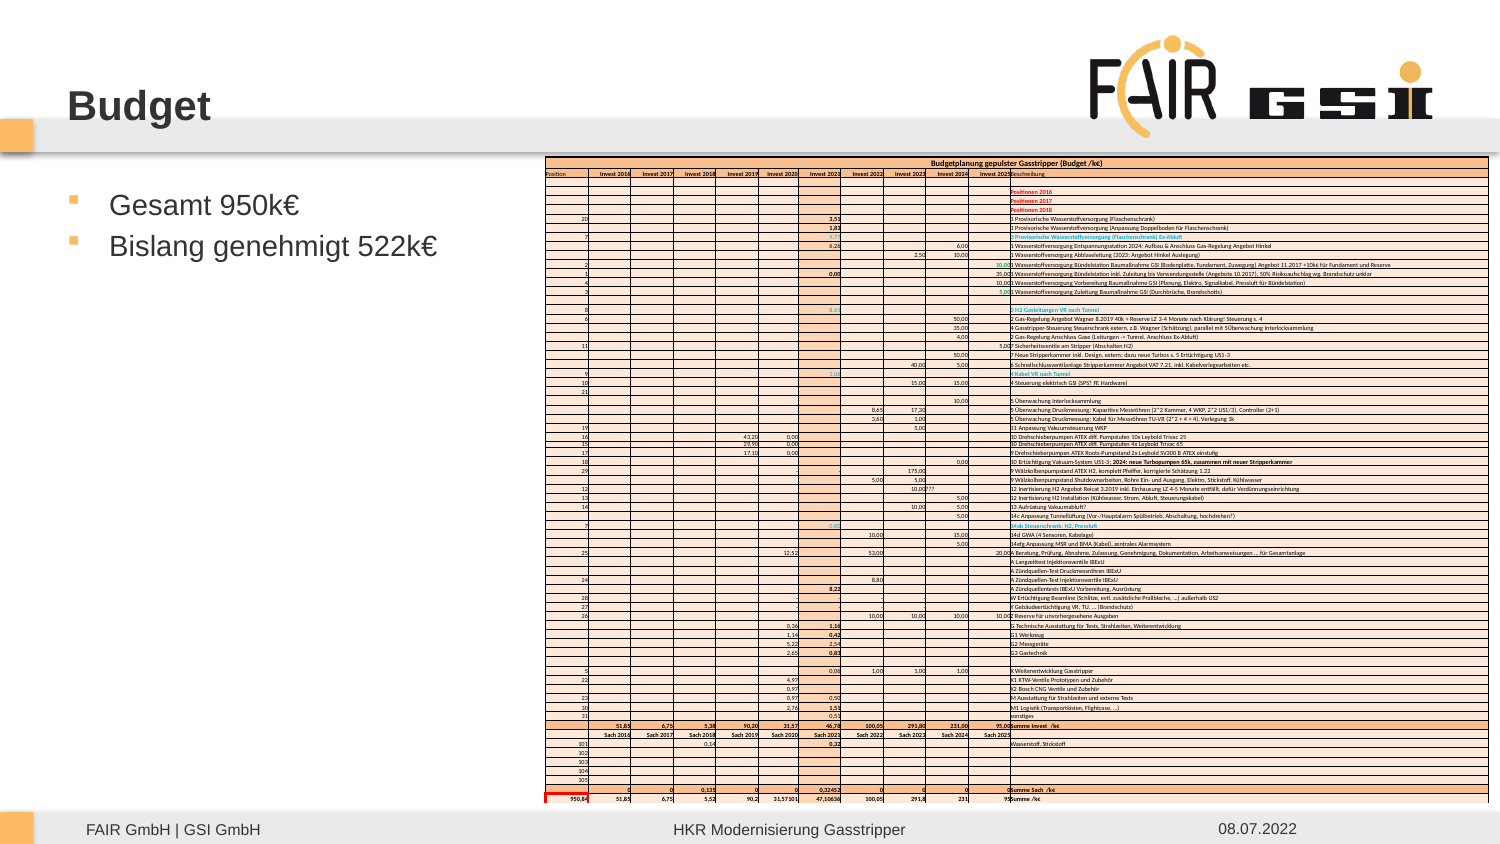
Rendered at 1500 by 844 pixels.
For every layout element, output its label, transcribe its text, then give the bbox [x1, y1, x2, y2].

table_cell [926, 342, 968, 350]
table_cell [631, 205, 673, 214]
table_cell G1 Werkzeug [1011, 630, 1488, 638]
table_cell 2 [546, 260, 588, 268]
table_cell [799, 178, 840, 186]
table_cell [884, 260, 925, 268]
list Budget [52, 21, 1048, 137]
table_cell 7 [546, 233, 588, 241]
table_cell [716, 630, 758, 638]
table_cell [631, 776, 673, 784]
table_cell [969, 424, 1010, 432]
table_cell [841, 196, 883, 204]
table_cell [926, 215, 968, 223]
table_cell [926, 557, 968, 566]
table_cell 10,00 [884, 612, 925, 620]
table_cell Sach 2020 [759, 730, 798, 738]
table_cell G2 Messgeräte [1011, 639, 1488, 647]
table_cell [674, 630, 715, 638]
table_cell [716, 612, 758, 620]
table_cell [759, 567, 798, 575]
table_cell [631, 621, 673, 629]
table_cell [759, 494, 798, 502]
table_cell Sach 2021 [799, 730, 840, 738]
table_cell 29,90 [716, 442, 758, 447]
table_cell Invest 2019 [716, 169, 758, 177]
table_cell [631, 585, 673, 593]
table_cell [759, 530, 798, 538]
table_cell Wasserstoff, Stickstoff [1011, 739, 1488, 747]
table_cell [716, 485, 758, 493]
table_cell 11 [546, 342, 588, 350]
table_cell [631, 685, 673, 693]
table_cell [799, 342, 840, 350]
table_cell [841, 305, 883, 314]
table_cell [841, 433, 883, 441]
table_cell [969, 630, 1010, 638]
table_cell 2,65 [759, 648, 798, 656]
table_cell [631, 466, 673, 475]
table_cell - [799, 594, 840, 602]
table_cell [884, 269, 925, 277]
table_cell [631, 315, 673, 323]
table_cell Sach 2022 [841, 730, 883, 738]
table_cell 24 [546, 576, 588, 584]
table_cell [674, 576, 715, 584]
table_cell [926, 466, 968, 475]
table_cell [674, 712, 715, 720]
table_cell [799, 442, 840, 447]
table_cell [969, 315, 1010, 323]
table_cell [716, 648, 758, 656]
table_cell [969, 557, 1010, 566]
table_cell [716, 657, 758, 666]
table_cell [969, 305, 1010, 314]
table_cell [759, 406, 798, 414]
table_cell [926, 703, 968, 711]
table_cell [884, 324, 925, 332]
table_cell [674, 424, 715, 432]
table_cell [841, 448, 883, 456]
table_cell [799, 657, 840, 666]
table_cell 5,00 [969, 342, 1010, 350]
table_cell [884, 287, 925, 295]
table_cell [546, 621, 588, 629]
table_cell [631, 278, 673, 286]
table_cell [926, 278, 968, 286]
table_cell [589, 485, 630, 493]
table_cell [969, 676, 1010, 684]
table_cell [969, 196, 1010, 204]
table_cell 5,38 [674, 721, 715, 729]
table_cell [759, 767, 798, 775]
table_cell 14ab Steuerschrank: N2, Pressluft [1011, 521, 1488, 529]
table_cell Sach 2016 [589, 730, 630, 738]
table_cell [884, 748, 925, 757]
table_cell 31 [546, 712, 588, 720]
table_cell [926, 224, 968, 232]
table_cell [841, 333, 883, 341]
table_cell [631, 424, 673, 432]
table_cell [841, 503, 883, 511]
table_cell [631, 557, 673, 566]
table_cell [589, 548, 630, 556]
table_cell [969, 621, 1010, 629]
table_cell [759, 242, 798, 250]
table_cell [799, 494, 840, 502]
table_cell [884, 548, 925, 556]
table_cell 5,00 [926, 503, 968, 511]
table_cell [969, 667, 1010, 675]
table_cell [884, 694, 925, 702]
table_cell [884, 621, 925, 629]
table_cell [926, 585, 968, 593]
table_cell [674, 639, 715, 647]
table_cell M Ausstattung für Strahlzeiten und externe Tests [1011, 694, 1488, 702]
table_cell A Zündquellentests IBExU Vorbereitung, Ausrüstung [1011, 585, 1488, 593]
table_cell 4 Steuerung elektrisch GSI (SPS? FE Hardware) [1011, 378, 1488, 386]
table_cell [759, 512, 798, 520]
table_cell [589, 530, 630, 538]
table_cell [799, 548, 840, 556]
table_cell [884, 685, 925, 693]
table_cell A Langzeittest Injektionsventile IBExU [1011, 557, 1488, 566]
table_cell [631, 442, 673, 447]
table_cell [969, 685, 1010, 693]
table_cell [969, 448, 1010, 456]
table_cell [759, 476, 798, 484]
table_cell [716, 703, 758, 711]
table_cell [674, 667, 715, 675]
table_cell [631, 287, 673, 295]
table_cell [589, 712, 630, 720]
table_cell 25 [546, 548, 588, 556]
table_cell [589, 685, 630, 693]
table_cell [631, 369, 673, 377]
table_cell [589, 187, 630, 195]
table_cell 100,05 [841, 721, 883, 729]
table_cell 51,85 [589, 794, 630, 803]
table_cell [841, 685, 883, 693]
table_cell 1,00 [884, 415, 925, 423]
table_cell [969, 594, 1010, 602]
table_cell 10,00 [841, 530, 883, 538]
table_cell 6,75 [631, 721, 673, 729]
table_cell [841, 342, 883, 350]
table_cell 0,06 [799, 667, 840, 675]
table_cell 90,2 [716, 794, 758, 803]
table_cell [759, 557, 798, 566]
table_cell [589, 378, 630, 386]
table_cell 10,00 [926, 251, 968, 259]
table_cell 15 [546, 442, 588, 447]
table_cell [631, 333, 673, 341]
table_cell [589, 776, 630, 784]
table_cell 7 Sicherheitsventile am Stripper (Abschalten H2) [1011, 342, 1488, 350]
table_cell [674, 224, 715, 232]
table_cell [546, 657, 588, 666]
table_cell 0,00 [926, 457, 968, 465]
table_cell [759, 269, 798, 277]
table_cell [884, 215, 925, 223]
table_cell [926, 476, 968, 484]
table_cell [926, 621, 968, 629]
table_cell [631, 324, 673, 332]
table_cell 1,00 [926, 667, 968, 675]
table_cell [674, 196, 715, 204]
table_cell 40,00 [884, 360, 925, 368]
table_cell Sach 2024 [926, 730, 968, 738]
table_cell 1 Wasserstoffversorgung Vorbereitung Baumaßnahme GSI (Planung, Elektro, Signalkabel, Pressluft für Bündelstation) [1011, 278, 1488, 286]
table_cell 30 [546, 703, 588, 711]
table_cell [674, 776, 715, 784]
table_cell [926, 648, 968, 656]
table_cell [884, 639, 925, 647]
table_cell [969, 758, 1010, 766]
table_cell 4 [546, 278, 588, 286]
table_cell [926, 178, 968, 186]
table_cell 0,36 [759, 621, 798, 629]
table_cell [759, 758, 798, 766]
table_cell [841, 278, 883, 286]
table_cell 1 Wasserstoffversorgung Entspannungsstation 2024: Aufbau & Anschluss Gas-Regelung Angebot Hinkel [1011, 242, 1488, 250]
table_cell [589, 739, 630, 747]
table_cell [674, 548, 715, 556]
table_cell [589, 567, 630, 575]
table_cell [841, 521, 883, 529]
table_cell [631, 457, 673, 465]
table_cell [926, 448, 968, 456]
table_cell 8,22 [799, 585, 840, 593]
table_cell [884, 296, 925, 304]
table_cell Position [546, 169, 588, 177]
table_cell [589, 648, 630, 656]
table_cell [589, 296, 630, 304]
table_cell [674, 512, 715, 520]
table_cell [546, 187, 588, 195]
table_cell [841, 758, 883, 766]
table_cell [716, 305, 758, 314]
table_cell 105 [546, 776, 588, 784]
table_cell [589, 621, 630, 629]
table_cell [546, 205, 588, 214]
table_cell [884, 442, 925, 447]
table_cell 17,30 [884, 406, 925, 414]
table_cell [589, 387, 630, 395]
table_cell [716, 512, 758, 520]
table_cell [884, 448, 925, 456]
table_cell 19 [546, 424, 588, 432]
table_cell [969, 324, 1010, 332]
table_cell [631, 576, 673, 584]
table_cell 0 [926, 785, 968, 793]
table_cell [631, 603, 673, 611]
table_cell [674, 278, 715, 286]
table_cell [884, 776, 925, 784]
table_cell [799, 476, 840, 484]
table_cell - [884, 603, 925, 611]
table_cell [546, 360, 588, 368]
table_cell 20,00 [969, 548, 1010, 556]
table_cell [884, 557, 925, 566]
table_cell [759, 739, 798, 747]
table_cell 10,00 [884, 503, 925, 511]
table_cell [716, 260, 758, 268]
table_cell [841, 224, 883, 232]
table_cell 5,00 [884, 476, 925, 484]
table_cell [631, 233, 673, 241]
table_cell [546, 648, 588, 656]
table_cell [799, 387, 840, 395]
table_cell [631, 630, 673, 638]
table_cell 1 Provisorische Wasserstoffversorgung (Flaschenschrank) [1011, 215, 1488, 223]
table_cell [674, 187, 715, 195]
table_cell [546, 630, 588, 638]
table_cell [884, 305, 925, 314]
table_cell [926, 776, 968, 784]
table_cell [716, 196, 758, 204]
table_cell 6 [546, 315, 588, 323]
table_cell [884, 351, 925, 359]
table_cell [674, 503, 715, 511]
table_cell [716, 548, 758, 556]
table_cell [589, 233, 630, 241]
table_cell G Technische Ausstattung für Tests, Strahlzeiten, Weiterentwicklung [1011, 621, 1488, 629]
table_cell 15,00 [926, 378, 968, 386]
table_cell [589, 521, 630, 529]
table_cell [969, 351, 1010, 359]
table_cell [926, 269, 968, 277]
table_cell [841, 296, 883, 304]
table_cell [674, 287, 715, 295]
table_cell X1 KTW-Ventile Prototypen und Zubehör [1011, 676, 1488, 684]
table_cell Beschreibung [1011, 169, 1488, 177]
table_cell [546, 178, 588, 186]
table_cell 5,00 [926, 360, 968, 368]
table_cell [589, 630, 630, 638]
table_cell 0 [631, 785, 673, 793]
table_cell [969, 205, 1010, 214]
table_cell [674, 433, 715, 441]
table_cell [631, 548, 673, 556]
table_cell [759, 215, 798, 223]
table_cell 18 [546, 457, 588, 465]
table_cell [589, 594, 630, 602]
table_cell [716, 457, 758, 465]
table_cell [631, 739, 673, 747]
table_cell [589, 315, 630, 323]
table_cell [631, 758, 673, 766]
table_cell 4 Kabel VR nach Tunnel [1011, 369, 1488, 377]
table_cell [631, 342, 673, 350]
table_cell 47,10636 [799, 794, 840, 803]
table_cell [759, 424, 798, 432]
table_cell [884, 457, 925, 465]
table_cell [546, 639, 588, 647]
table_cell [589, 196, 630, 204]
table_cell 2 Gas-Regelung Anschluss Gase (Leitungen -> Tunnel, Anschluss Ex-Abluft) [1011, 333, 1488, 341]
table_cell [884, 567, 925, 575]
table_cell [631, 503, 673, 511]
table_cell [716, 585, 758, 593]
table_cell 0,50 [799, 694, 840, 702]
table_cell [674, 530, 715, 538]
table_cell [841, 442, 883, 447]
table_cell [674, 251, 715, 259]
table_cell A Zündquellen-Test Druckmessröhren IBExU [1011, 567, 1488, 575]
table_cell [759, 278, 798, 286]
table_cell [674, 260, 715, 268]
table_cell 0 [969, 785, 1010, 793]
table_cell [799, 676, 840, 684]
table_cell [674, 333, 715, 341]
table_cell [884, 369, 925, 377]
table_cell [674, 351, 715, 359]
table_cell [716, 748, 758, 757]
table_cell [716, 351, 758, 359]
table_cell [969, 466, 1010, 475]
table_cell [969, 396, 1010, 405]
table_cell [799, 557, 840, 566]
table_cell [1011, 767, 1488, 775]
table_cell 0,51 [799, 712, 840, 720]
table_cell [884, 242, 925, 250]
table_cell [884, 676, 925, 684]
table_cell 5,22 [759, 639, 798, 647]
table_cell [759, 205, 798, 214]
table_cell [841, 324, 883, 332]
table_cell [589, 205, 630, 214]
table_cell [631, 748, 673, 757]
table_cell Positionen 2018 [1011, 205, 1488, 214]
table_cell [841, 233, 883, 241]
table_cell [759, 305, 798, 314]
table_cell [716, 758, 758, 766]
table_cell 20 [546, 215, 588, 223]
table_cell Positionen 2016 [1011, 187, 1488, 195]
table_cell [969, 567, 1010, 575]
table_cell 5,00 [969, 287, 1010, 295]
table_cell [716, 342, 758, 350]
table_cell [631, 712, 673, 720]
table_cell Invest 2020 [759, 169, 798, 177]
table_cell 9 Drehschieberpumpen ATEX Roots-Pumpstand 2x Leybold SV300 B ATEX einstufig [1011, 448, 1488, 456]
footer HKR Modernisierung Gasstripper [658, 807, 1173, 844]
table_cell [1011, 758, 1488, 766]
table_cell [589, 278, 630, 286]
table_cell [884, 530, 925, 538]
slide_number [1173, 806, 1313, 844]
table_cell 4 Gasstripper-Steuerung Steuerschrank extern, z.B. Wagner (Schätzung), parallel mit 5Überwachung Interlocksammlung [1011, 324, 1488, 332]
table_cell Invest 2018 [674, 169, 715, 177]
table_cell [589, 305, 630, 314]
table_cell [674, 557, 715, 566]
table_cell - [799, 466, 840, 475]
table_cell [841, 776, 883, 784]
table_cell [799, 378, 840, 386]
table_cell [716, 251, 758, 259]
table_cell [631, 494, 673, 502]
table_cell 10,00 [969, 278, 1010, 286]
table_cell [799, 415, 840, 423]
table_cell [759, 315, 798, 323]
table_cell [716, 557, 758, 566]
table_cell [926, 657, 968, 666]
table_cell [884, 224, 925, 232]
table_cell [674, 621, 715, 629]
table_cell [589, 333, 630, 341]
table_cell [759, 251, 798, 259]
table_cell [631, 530, 673, 538]
table_cell [589, 242, 630, 250]
table_cell [926, 296, 968, 304]
table_cell [841, 739, 883, 747]
table_cell [759, 748, 798, 757]
table_cell 8,80 [841, 576, 883, 584]
table_cell [674, 685, 715, 693]
table_cell [841, 178, 883, 186]
table_cell - [841, 594, 883, 602]
table_cell [1011, 748, 1488, 757]
table_cell [674, 594, 715, 602]
table_cell [1011, 776, 1488, 784]
table_cell [841, 466, 883, 475]
table_cell [716, 776, 758, 784]
table_cell [884, 576, 925, 584]
table_cell [589, 512, 630, 520]
table_cell [589, 448, 630, 456]
table_cell 46,78 [799, 721, 840, 729]
table_cell [589, 396, 630, 405]
table_cell 5,00 [926, 512, 968, 520]
table_header Budgetplanung gepulster Gasstripper (Budget /k€) [546, 158, 1488, 168]
table_cell [884, 196, 925, 204]
table_cell [674, 442, 715, 447]
table_cell [841, 351, 883, 359]
table_cell [799, 767, 840, 775]
table_cell [631, 260, 673, 268]
table_cell 1,06 [799, 369, 840, 377]
list Gesamt 950k€ Bislang genehmigt 522k€ [52, 178, 524, 782]
table_cell [589, 466, 630, 475]
table_cell [841, 539, 883, 547]
table_cell [759, 360, 798, 368]
table_cell [969, 494, 1010, 502]
table_cell [759, 521, 798, 529]
table_cell [884, 205, 925, 214]
table_cell [546, 476, 588, 484]
table_cell [631, 187, 673, 195]
table_cell 10,00 [926, 396, 968, 405]
table_cell [674, 648, 715, 656]
table_cell Sach 2017 [631, 730, 673, 738]
table_cell 5,00 [884, 424, 925, 432]
table_cell [926, 433, 968, 441]
table_cell ??? [926, 485, 968, 493]
table_cell 6,00 [926, 242, 968, 250]
table_cell [716, 594, 758, 602]
table_cell [589, 639, 630, 647]
table_cell [631, 215, 673, 223]
table_cell [759, 333, 798, 341]
table_cell [884, 178, 925, 186]
table_cell [969, 639, 1010, 647]
table_cell [546, 324, 588, 332]
table_cell 22 [546, 676, 588, 684]
table_cell 6,26 [799, 242, 840, 250]
table_cell [631, 612, 673, 620]
table_cell [969, 433, 1010, 441]
table_cell 26 [546, 612, 588, 620]
table_cell [716, 296, 758, 304]
table_cell 2,54 [799, 639, 840, 647]
table_cell [546, 196, 588, 204]
table_cell [716, 369, 758, 377]
table_cell [631, 485, 673, 493]
table_cell [969, 233, 1010, 241]
table_cell [546, 224, 588, 232]
table_cell [969, 712, 1010, 720]
table_cell [841, 396, 883, 405]
table_cell 14 [546, 503, 588, 511]
table_cell 53,00 [841, 548, 883, 556]
table_cell Sach 2023 [884, 730, 925, 738]
table_cell 13 Aufrüstung Vakuumabluft? [1011, 503, 1488, 511]
table_cell [674, 406, 715, 414]
table_cell 12 Inertisierung H2 Angebot Reicat 3.2019 inkl. Einhausung LZ 4-5 Monate entfällt, dafür Verdünnungseinrichtung [1011, 485, 1488, 493]
table_cell [759, 657, 798, 666]
table_cell [716, 576, 758, 584]
table_cell [799, 612, 840, 620]
table_cell [716, 333, 758, 341]
table_cell Invest 2017 [631, 169, 673, 177]
table_cell [589, 415, 630, 423]
table_cell [589, 406, 630, 414]
table_cell [969, 215, 1010, 223]
table_cell 291,8 [884, 794, 925, 803]
table_cell - [759, 466, 798, 475]
table_cell [841, 657, 883, 666]
table_cell [759, 396, 798, 405]
table_cell 0,00 [759, 442, 798, 447]
table_cell [969, 251, 1010, 259]
table_cell 950,84 [547, 795, 587, 803]
table_cell [674, 233, 715, 241]
table_cell [969, 333, 1010, 341]
table_cell [926, 576, 968, 584]
table_cell 0,32452 [799, 785, 840, 793]
table_cell [969, 224, 1010, 232]
table_cell [799, 260, 840, 268]
table_cell 231 [926, 794, 968, 803]
table_cell [716, 269, 758, 277]
table_cell [546, 512, 588, 520]
table_cell Summe Sach /k€ [1011, 785, 1488, 793]
table_cell [841, 287, 883, 295]
table_cell [674, 369, 715, 377]
table_cell [799, 457, 840, 465]
table_cell [759, 585, 798, 593]
table_cell [799, 576, 840, 584]
table_cell 14efg Anpassung MSR und BMA (Kabel), zentrales Alarmsystem [1011, 539, 1488, 547]
table_cell [716, 415, 758, 423]
table_cell [589, 369, 630, 377]
table_cell [799, 396, 840, 405]
table_cell [546, 396, 588, 405]
table_cell [546, 721, 588, 729]
table_cell - [841, 603, 883, 611]
table_cell [841, 639, 883, 647]
table_cell [759, 457, 798, 465]
table_cell [716, 621, 758, 629]
table_cell [716, 242, 758, 250]
table_cell [884, 521, 925, 529]
table_cell [926, 205, 968, 214]
table_cell 43,20 [716, 433, 758, 441]
table_cell [969, 512, 1010, 520]
table_cell Positionen 2017 [1011, 196, 1488, 204]
table_cell [969, 415, 1010, 423]
table_cell [799, 485, 840, 493]
table_cell [799, 512, 840, 520]
table_cell [884, 494, 925, 502]
table_cell [631, 648, 673, 656]
table_cell [589, 442, 630, 447]
table_cell [674, 269, 715, 277]
table_cell [799, 333, 840, 341]
table_cell [546, 351, 588, 359]
table_cell [969, 694, 1010, 702]
table_cell 6 Schnellschlussventilanlage Stripperkammer Angebot VAT 7.21, inkl. Kabelverlegearbeiten etc. [1011, 360, 1488, 368]
table_cell 103 [546, 758, 588, 766]
table_cell [716, 187, 758, 195]
table_cell [674, 758, 715, 766]
table_cell 1,51 [799, 703, 840, 711]
table_cell [759, 351, 798, 359]
table_cell [589, 251, 630, 259]
table_cell [674, 567, 715, 575]
table_cell [546, 406, 588, 414]
table_cell [546, 296, 588, 304]
table_cell 1,83 [799, 224, 840, 232]
table_cell [799, 406, 840, 414]
table_cell 0,32 [799, 739, 840, 747]
table_cell [799, 278, 840, 286]
table_cell [631, 639, 673, 647]
table_cell [589, 351, 630, 359]
table_cell [674, 205, 715, 214]
table_cell [841, 630, 883, 638]
table_cell 0 [841, 785, 883, 793]
table_cell [631, 224, 673, 232]
table_cell [799, 758, 840, 766]
table_cell [589, 433, 630, 441]
table_cell [969, 530, 1010, 538]
table_cell [631, 269, 673, 277]
table_cell 0,00 [799, 521, 840, 529]
table_cell [799, 530, 840, 538]
table_cell 101 [546, 739, 588, 747]
table_cell [759, 667, 798, 675]
table_cell [759, 776, 798, 784]
table_cell [589, 539, 630, 547]
table_cell [589, 360, 630, 368]
table_cell G3 Gastechnik [1011, 648, 1488, 656]
table_cell [716, 387, 758, 395]
table_cell [926, 594, 968, 602]
table_cell 95 [969, 794, 1010, 803]
table_cell [759, 415, 798, 423]
table_cell [1011, 657, 1488, 666]
table_cell 0,83 [799, 648, 840, 656]
table_cell [926, 287, 968, 295]
table_cell 9 Wälzkolbenpumpstand Shutdownarbeiten, Rohre Ein- und Ausgang, Elektro, Stickstoff, Kühlwasser [1011, 476, 1488, 484]
table_cell [1011, 296, 1488, 304]
table_cell 5 Überwachung Druckmessung: Kabel für Messröhren TU-VR (2*2 + 4 + 4), Verlegung 1k [1011, 415, 1488, 423]
table_cell [674, 396, 715, 405]
table_cell 1,14 [759, 630, 798, 638]
table_cell - [884, 594, 925, 602]
table_cell [674, 315, 715, 323]
table_cell [716, 324, 758, 332]
table_cell [799, 187, 840, 195]
table_cell [759, 342, 798, 350]
table_cell [716, 224, 758, 232]
table_cell [969, 442, 1010, 447]
table_cell [716, 233, 758, 241]
table_cell [841, 557, 883, 566]
table_cell [799, 315, 840, 323]
table_cell [589, 494, 630, 502]
table_cell [674, 748, 715, 757]
table_cell [884, 712, 925, 720]
table_cell [546, 785, 588, 792]
table_cell [589, 260, 630, 268]
table_cell 10,00 [884, 485, 925, 493]
table_cell [716, 406, 758, 414]
table_cell [759, 576, 798, 584]
table_cell Sach 2019 [716, 730, 758, 738]
table_cell 1,00 [884, 667, 925, 675]
table_cell [631, 378, 673, 386]
table_cell 1 [546, 269, 588, 277]
table_cell 10 [546, 378, 588, 386]
table_cell [799, 424, 840, 432]
table_cell [884, 630, 925, 638]
table_cell [884, 278, 925, 286]
table_cell [674, 476, 715, 484]
table_cell [926, 548, 968, 556]
table_cell [674, 178, 715, 186]
table_cell [841, 369, 883, 377]
table_cell [926, 767, 968, 775]
table_cell [716, 639, 758, 647]
table_cell [759, 224, 798, 232]
table_cell [631, 521, 673, 529]
table_cell [716, 476, 758, 484]
table_cell 104 [546, 767, 588, 775]
table_cell [841, 360, 883, 368]
table_cell [716, 539, 758, 547]
table_cell 9 [546, 369, 588, 377]
table_cell [759, 296, 798, 304]
table_cell [884, 342, 925, 350]
table_cell 4,00 [926, 333, 968, 341]
table_cell [884, 187, 925, 195]
table_cell 5 Überwachung Druckmessung: Kapazitive Messröhren (2*2 Kammer, 4 WKP, 2*2 US1/3), Controller (2+1) [1011, 406, 1488, 414]
table_cell 16 [546, 433, 588, 441]
table_cell [841, 712, 883, 720]
table_cell [759, 503, 798, 511]
table_cell [759, 178, 798, 186]
table_cell 7 [546, 521, 588, 529]
table_cell 15,00 [884, 378, 925, 386]
table_cell [884, 539, 925, 547]
table_cell [799, 503, 840, 511]
table_cell [884, 512, 925, 520]
table_cell 3 Provisorische Wasserstoffversorgung (Flaschenschrank) Ex-Abluft [1011, 233, 1488, 241]
table_cell [589, 342, 630, 350]
table_cell [716, 466, 758, 475]
table_cell [759, 369, 798, 377]
table_cell [674, 703, 715, 711]
table_cell [884, 315, 925, 323]
table_cell [631, 703, 673, 711]
table_cell [631, 406, 673, 414]
table_cell 2,50 [884, 251, 925, 259]
table_cell 8 [546, 305, 588, 314]
table_cell [799, 776, 840, 784]
table_cell [674, 215, 715, 223]
table_cell [589, 224, 630, 232]
table_cell [546, 685, 588, 693]
table_cell 0,00 [759, 448, 798, 456]
table_cell [969, 503, 1010, 511]
table_cell [674, 585, 715, 593]
table_cell Invest 2016 [589, 169, 630, 177]
table_cell [546, 251, 588, 259]
table_cell 1 Wasserstoffversorgung Bündelstation inkl. Zuleitung bis Verwendungsstelle (Angebote 10.2017), 50% Risikoaufschlag wg. Brandschutz unklar [1011, 269, 1488, 277]
table_cell 11 Anpassung Vakuumsteuerung WKP [1011, 424, 1488, 432]
table_cell [631, 305, 673, 314]
table_cell [841, 485, 883, 493]
table_cell [589, 324, 630, 332]
table_cell A Zündquellen-Test Injektionsventile IBExU [1011, 576, 1488, 584]
table_cell [969, 178, 1010, 186]
table_cell [759, 712, 798, 720]
table_cell [969, 703, 1010, 711]
table_cell [716, 503, 758, 511]
table_cell [969, 296, 1010, 304]
table_cell [969, 457, 1010, 465]
table_cell [969, 369, 1010, 377]
table_cell Sach 2018 [674, 730, 715, 738]
table_cell [884, 648, 925, 656]
table_cell 50,00 [926, 351, 968, 359]
table_cell [759, 378, 798, 386]
table_cell [969, 521, 1010, 529]
table_cell [716, 396, 758, 405]
table_cell [674, 485, 715, 493]
picture [1089, 33, 1217, 140]
table_cell 0,97 [759, 685, 798, 693]
table_cell [799, 296, 840, 304]
table_cell 27 [546, 603, 588, 611]
table_cell [841, 387, 883, 395]
table_cell [799, 287, 840, 295]
table_cell [546, 415, 588, 423]
table_cell [759, 187, 798, 195]
table_cell [631, 387, 673, 395]
table_cell 0,14 [674, 739, 715, 747]
table_cell 15,00 [926, 530, 968, 538]
table_cell [631, 433, 673, 441]
table_cell [631, 360, 673, 368]
table_cell 31,57 [759, 721, 798, 729]
table_cell [546, 557, 588, 566]
table_cell [969, 539, 1010, 547]
table_cell 291,80 [884, 721, 925, 729]
table_cell [841, 748, 883, 757]
table_cell [631, 476, 673, 484]
table_cell [589, 657, 630, 666]
table_cell [884, 387, 925, 395]
table_cell [799, 251, 840, 259]
table_cell [631, 242, 673, 250]
table_cell [716, 360, 758, 368]
table_cell 6,75 [631, 794, 673, 803]
table_cell [631, 767, 673, 775]
table_cell [589, 703, 630, 711]
table_cell [884, 396, 925, 405]
table_cell 102 [546, 748, 588, 757]
table_cell 175,00 [884, 466, 925, 475]
table_cell [631, 667, 673, 675]
table_cell [841, 676, 883, 684]
table_cell [759, 233, 798, 241]
table_cell 0,42 [799, 630, 840, 638]
table_cell [841, 315, 883, 323]
table_cell [674, 603, 715, 611]
table_cell [716, 685, 758, 693]
table_cell [841, 378, 883, 386]
table_cell 10,00 [926, 612, 968, 620]
table_cell [841, 251, 883, 259]
table_cell [926, 305, 968, 314]
table_cell [926, 521, 968, 529]
table_cell [926, 442, 968, 447]
table_cell 10 Drehschieberpumpen ATEX diff. Pumpstufen 10x Leybold Trivac 25 [1011, 433, 1488, 441]
table_cell [716, 287, 758, 295]
table_cell [969, 748, 1010, 757]
table_cell [926, 369, 968, 377]
table_cell 9,77 [799, 233, 840, 241]
table_cell [546, 730, 588, 738]
table_cell [589, 476, 630, 484]
table_cell 8,65 [841, 406, 883, 414]
table_cell [589, 767, 630, 775]
table_cell 5,00 [926, 494, 968, 502]
table_cell [884, 758, 925, 766]
table_cell 14d GWA (4 Sensoren, Kabelage) [1011, 530, 1488, 538]
table_cell 12,52 [759, 548, 798, 556]
table_cell [674, 448, 715, 456]
table_cell [841, 694, 883, 702]
table_cell [799, 539, 840, 547]
table_cell [841, 242, 883, 250]
table_cell [799, 685, 840, 693]
table_cell [631, 657, 673, 666]
table_cell [589, 287, 630, 295]
table_cell [589, 603, 630, 611]
table_cell 31,57101 [759, 794, 798, 803]
table_cell 1 Provisorische Wasserstoffversorgung (Anpassung Doppelboden für Flaschenschrank) [1011, 224, 1488, 232]
table_cell [926, 712, 968, 720]
table_cell [589, 557, 630, 566]
table_cell [546, 567, 588, 575]
table_cell Y Gebäudeertüchtigung VR, TU, ... (Brandschutz) [1011, 603, 1488, 611]
table_cell 10,00 [969, 612, 1010, 620]
table_cell 1 Wasserstoffversorgung Bündelstation Baumaßnahme GSI (Bodenplatte, Fundament, Zuwegung) Angebot 11.2017 +10k€ für Fundament und Reserve [1011, 260, 1488, 268]
table_cell 4,97 [759, 676, 798, 684]
table_cell [969, 406, 1010, 414]
table_cell [631, 396, 673, 405]
table_cell [546, 333, 588, 341]
table_cell [799, 205, 840, 214]
table_cell [799, 324, 840, 332]
table_cell 7 Neue Stripperkammer inkl. Design, extern; dazu neue Turbos s. 5 Ertüchtigung US1-3 [1011, 351, 1488, 359]
table_cell [674, 466, 715, 475]
table_cell [841, 567, 883, 575]
table_cell [926, 415, 968, 423]
table_cell 1,00 [841, 667, 883, 675]
table_cell [969, 378, 1010, 386]
table_cell [674, 387, 715, 395]
table_cell [841, 585, 883, 593]
table_cell [589, 585, 630, 593]
table_cell sonstiges [1011, 712, 1488, 720]
table_cell [674, 415, 715, 423]
table_cell [1011, 178, 1488, 186]
table_cell [884, 739, 925, 747]
table_cell [969, 739, 1010, 747]
table_cell [969, 776, 1010, 784]
table_cell [674, 767, 715, 775]
table_cell 95,00 [969, 721, 1010, 729]
table_cell X2 Bosch CNG Ventile und Zubehör [1011, 685, 1488, 693]
table_cell [546, 530, 588, 538]
table_cell [969, 360, 1010, 368]
table_cell 17,10 [716, 448, 758, 456]
table_cell [759, 612, 798, 620]
table_cell [716, 603, 758, 611]
table_cell 0,00 [799, 269, 840, 277]
table_cell [969, 603, 1010, 611]
table_cell 12 [546, 485, 588, 493]
table_cell [926, 758, 968, 766]
table_cell [589, 667, 630, 675]
table_cell 10,00 [841, 612, 883, 620]
table_cell [926, 630, 968, 638]
table_cell 12 Inertisierung H2 Installation (Kühlwasser, Strom, Abluft, Steuerungskabel) [1011, 494, 1488, 502]
table_cell 10 Drehschieberpumpen ATEX diff. Pumpstufen 4x Leybold Trivac 65 [1011, 442, 1488, 447]
table_cell 9 Wälzkolbenpumpstand ATEX H2, komplett Pfeiffer, korrigierte Schätzung 1.22 [1011, 466, 1488, 475]
table_cell [799, 360, 840, 368]
table_cell [716, 278, 758, 286]
table_cell [841, 767, 883, 775]
table_cell Invest 2022 [841, 169, 883, 177]
table_cell [631, 539, 673, 547]
table_cell Invest 2024 [926, 169, 968, 177]
table_cell [589, 178, 630, 186]
table_cell Summe Invest /k€ [1011, 721, 1488, 729]
table_cell [926, 567, 968, 575]
table_cell [674, 324, 715, 332]
table_cell [631, 676, 673, 684]
table_cell [716, 567, 758, 575]
table_cell 17 [546, 448, 588, 456]
table_cell [1011, 730, 1488, 738]
table_cell 35,00 [969, 269, 1010, 277]
table_cell [589, 269, 630, 277]
table_cell [841, 187, 883, 195]
table_cell [716, 767, 758, 775]
table_cell [716, 521, 758, 529]
table_cell 0,00 [759, 433, 798, 441]
table_cell 10,00 [969, 260, 1010, 268]
table_cell 10 Ertüchtigung Vakuum-System US1-3; 2024: neue Turbopumpen 65k, zusammen mit neuer Stripperkammer [1011, 457, 1488, 465]
table_cell [926, 387, 968, 395]
table_cell [841, 512, 883, 520]
table_cell 100,05 [841, 794, 883, 803]
table_cell [841, 457, 883, 465]
table_cell 90,20 [716, 721, 758, 729]
table_cell [589, 215, 630, 223]
table_cell [884, 657, 925, 666]
table_cell [716, 694, 758, 702]
table_cell 5 Überwachung Interlocksammlung [1011, 396, 1488, 405]
table_cell [589, 748, 630, 757]
table_cell [759, 387, 798, 395]
table_cell Sach 2025 [969, 730, 1010, 738]
table_cell - [759, 603, 798, 611]
table_cell 8,61 [799, 305, 840, 314]
table_cell [546, 242, 588, 250]
table_cell 29 [546, 466, 588, 475]
table_cell [759, 287, 798, 295]
table_cell - [759, 594, 798, 602]
table_cell [799, 196, 840, 204]
table_cell [716, 739, 758, 747]
table_cell [759, 324, 798, 332]
table_cell [631, 448, 673, 456]
table_cell [799, 448, 840, 456]
table_cell 21 [546, 387, 588, 395]
table_cell [799, 567, 840, 575]
table_cell 2 Gas-Regelung Angebot Wagner 8.2019 40k + Reserve LZ 3-4 Monate nach Klärung! Steuerung s. 4 [1011, 315, 1488, 323]
table_cell 0,135 [674, 785, 715, 793]
table_cell W Ertüchtigung Beamline (Schlitze, evtl. zusätzliche Prallbleche, ...) außerhalb US2 [1011, 594, 1488, 602]
table_cell [969, 387, 1010, 395]
table_cell [631, 351, 673, 359]
table_cell [631, 296, 673, 304]
table_cell [926, 748, 968, 757]
table_cell 0 [589, 785, 630, 793]
table_cell [926, 603, 968, 611]
table_cell 0 [759, 785, 798, 793]
table_cell [884, 333, 925, 341]
table_cell [1011, 387, 1488, 395]
table_cell Z Reserve für unvorhergesehene Ausgaben [1011, 612, 1488, 620]
table_cell [631, 694, 673, 702]
table_cell [546, 539, 588, 547]
table_cell [716, 667, 758, 675]
table_cell [674, 457, 715, 465]
table_cell [841, 703, 883, 711]
table_cell [674, 612, 715, 620]
table_cell [589, 694, 630, 702]
table_cell [926, 187, 968, 195]
table_cell [674, 676, 715, 684]
table_cell [589, 758, 630, 766]
table_cell 0 [884, 785, 925, 793]
table_cell [674, 242, 715, 250]
table_cell X Weiterentwicklung Gasstripper [1011, 667, 1488, 675]
table_cell [716, 530, 758, 538]
table_cell [926, 424, 968, 432]
table_cell [841, 260, 883, 268]
table_cell [674, 342, 715, 350]
table_cell [716, 676, 758, 684]
picture [1248, 59, 1434, 119]
table_cell [799, 433, 840, 441]
table_cell 231,00 [926, 721, 968, 729]
table_cell [969, 767, 1010, 775]
table_cell [926, 676, 968, 684]
table_cell 5,00 [841, 476, 883, 484]
table_cell [841, 494, 883, 502]
table_cell 1 Wasserstoffversorgung Zuleitung Baumaßnahme GSI (Durchbrüche, Brandschotts) [1011, 287, 1488, 295]
table_cell [716, 215, 758, 223]
table_cell 3 [546, 287, 588, 295]
table_cell [799, 748, 840, 757]
table_cell [759, 539, 798, 547]
table_cell [674, 360, 715, 368]
table_cell 51,85 [589, 721, 630, 729]
table_cell [716, 424, 758, 432]
table_cell [841, 205, 883, 214]
table_cell [969, 585, 1010, 593]
table_cell [716, 178, 758, 186]
table_cell - [799, 603, 840, 611]
table_cell [969, 485, 1010, 493]
table_cell [631, 415, 673, 423]
table_cell 5,52 [674, 794, 715, 803]
table_cell [631, 178, 673, 186]
table_cell [884, 585, 925, 593]
table_cell 23 [546, 694, 588, 702]
table_cell [759, 260, 798, 268]
table_cell [589, 424, 630, 432]
table_cell [674, 521, 715, 529]
table_cell 0 [716, 785, 758, 793]
table_cell [969, 657, 1010, 666]
table_cell [884, 703, 925, 711]
table_cell [716, 712, 758, 720]
table_cell [631, 594, 673, 602]
table_cell [716, 315, 758, 323]
table_cell [759, 196, 798, 204]
table_cell [589, 676, 630, 684]
table_cell [841, 648, 883, 656]
table_cell 3,60 [841, 415, 883, 423]
table_cell [926, 233, 968, 241]
table_cell [799, 351, 840, 359]
table_cell 35,00 [926, 324, 968, 332]
table_cell [546, 585, 588, 593]
table_cell [969, 648, 1010, 656]
table_cell [631, 567, 673, 575]
table_cell [926, 196, 968, 204]
table_cell Invest 2023 [884, 169, 925, 177]
table_cell [841, 215, 883, 223]
table_cell [589, 503, 630, 511]
table_cell [674, 296, 715, 304]
table_cell 5 [546, 667, 588, 675]
table_cell [884, 233, 925, 241]
table_cell Invest 2021 [799, 169, 840, 177]
table_cell [674, 657, 715, 666]
table_cell 2,76 [759, 703, 798, 711]
table_cell [884, 433, 925, 441]
table_cell Summe /k€ [1011, 794, 1488, 803]
table_cell [674, 378, 715, 386]
table_cell M1 Logistik (Transportkisten, Flightcase, …) [1011, 703, 1488, 711]
table_cell [759, 485, 798, 493]
table_cell 3,51 [799, 215, 840, 223]
table_cell [841, 424, 883, 432]
table_cell Invest 2025 [969, 169, 1010, 177]
table_cell [926, 639, 968, 647]
table_cell 2 H2 Gasleitungen VR nach Tunnel [1011, 305, 1488, 314]
table_cell [969, 576, 1010, 584]
table_cell [589, 612, 630, 620]
table_cell [969, 187, 1010, 195]
table_cell [674, 305, 715, 314]
table_cell [631, 251, 673, 259]
table_cell [926, 406, 968, 414]
table_cell 50,00 [926, 315, 968, 323]
table_cell 1,16 [799, 621, 840, 629]
table_cell [926, 685, 968, 693]
table_cell 5,00 [926, 539, 968, 547]
table_cell [969, 476, 1010, 484]
table_cell [841, 269, 883, 277]
table_cell [969, 242, 1010, 250]
table_cell 13 [546, 494, 588, 502]
table_cell 1 Wasserstoffversorgung Abblaseleitung (2023: Angebot Hinkel Auslegung) [1011, 251, 1488, 259]
table_cell [674, 494, 715, 502]
table_cell [926, 260, 968, 268]
table_cell [589, 576, 630, 584]
table_cell [926, 694, 968, 702]
table_cell A Beratung, Prüfung, Abnahme, Zulassung, Genehmigung, Dokumentation, Arbeitsanweisungen ... für Gesamtanlage [1011, 548, 1488, 556]
table_cell [841, 621, 883, 629]
table_cell [631, 512, 673, 520]
table_cell [884, 767, 925, 775]
table_cell [589, 457, 630, 465]
table_cell [716, 378, 758, 386]
table_cell 0,97 [759, 694, 798, 702]
table_cell [674, 539, 715, 547]
table_cell 14c Anpassung Tunnellüftung (Vor-/Hauptalarm Spülbetrieb, Abschaltung, hochdrehen?) [1011, 512, 1488, 520]
table_cell [631, 196, 673, 204]
table_cell [926, 739, 968, 747]
table_cell [716, 494, 758, 502]
table_cell 28 [546, 594, 588, 602]
table_cell [716, 205, 758, 214]
table_cell [674, 694, 715, 702]
